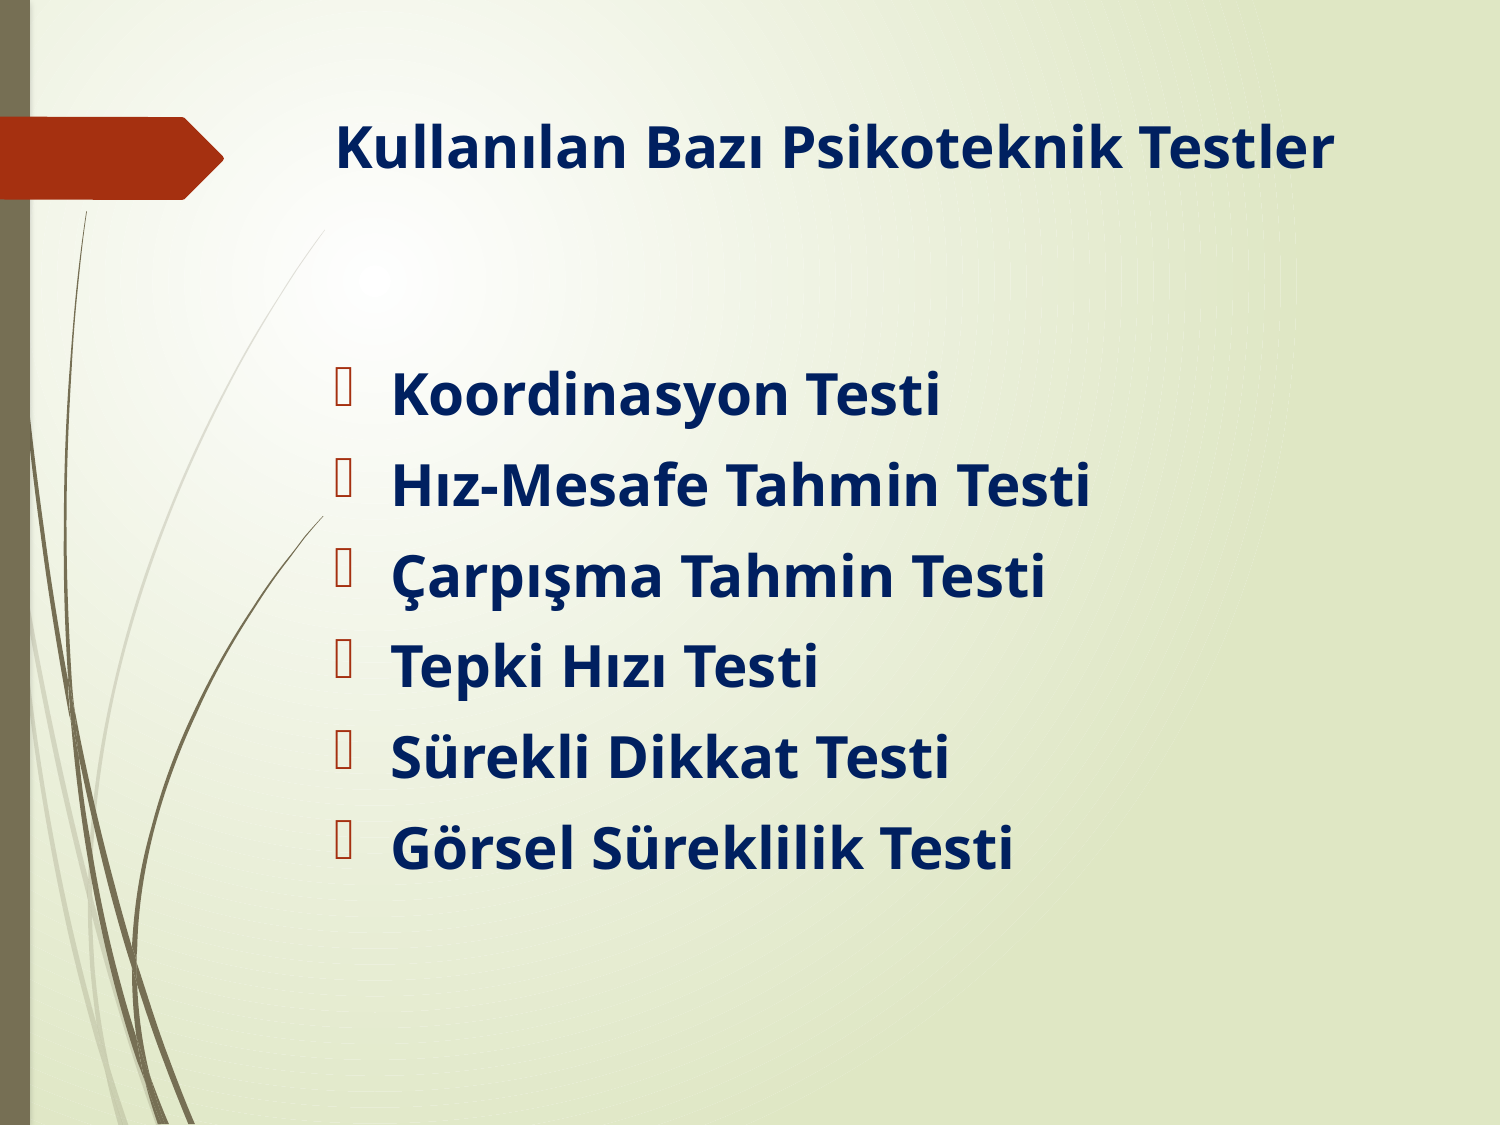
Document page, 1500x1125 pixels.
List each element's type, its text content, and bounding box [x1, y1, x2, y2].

title Kullanılan Bazı Psikoteknik Testler [319, 102, 1400, 313]
list Koordinasyon Testi Hız-Mesafe Tahmin Testi Çarpışma Tahmin Testi Tepki Hızı Testi Sürekli Dikkat Testi Görsel Süreklilik Testi [318, 350, 1400, 970]
